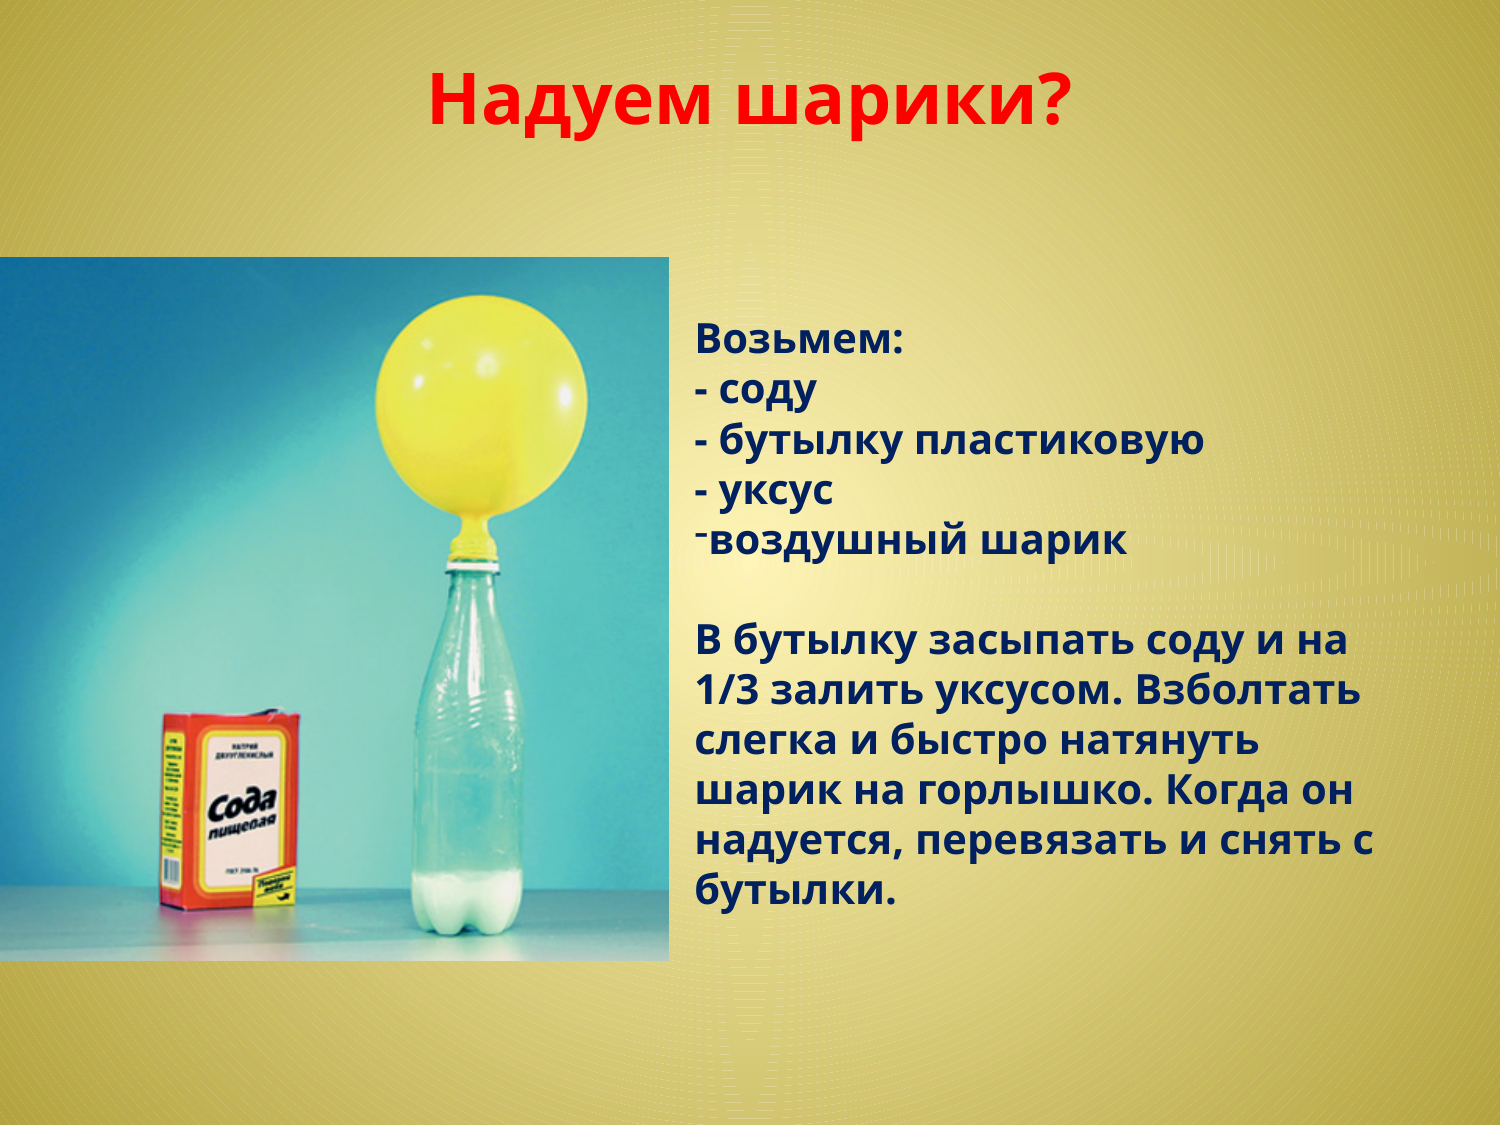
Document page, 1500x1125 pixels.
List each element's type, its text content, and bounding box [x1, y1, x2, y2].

text_box Возьмем: - соду - бутылку пластиковую - уксус воздушный шарик В бутылку засыпать соду и на 1/3 залить уксусом. Взболтать слегка и быстро натянуть шарик на горлышко. Когда он надуется, перевязать и снять с бутылки. [679, 304, 1407, 920]
title Надуем шарики? [75, 45, 1425, 233]
picture [0, 257, 669, 962]
